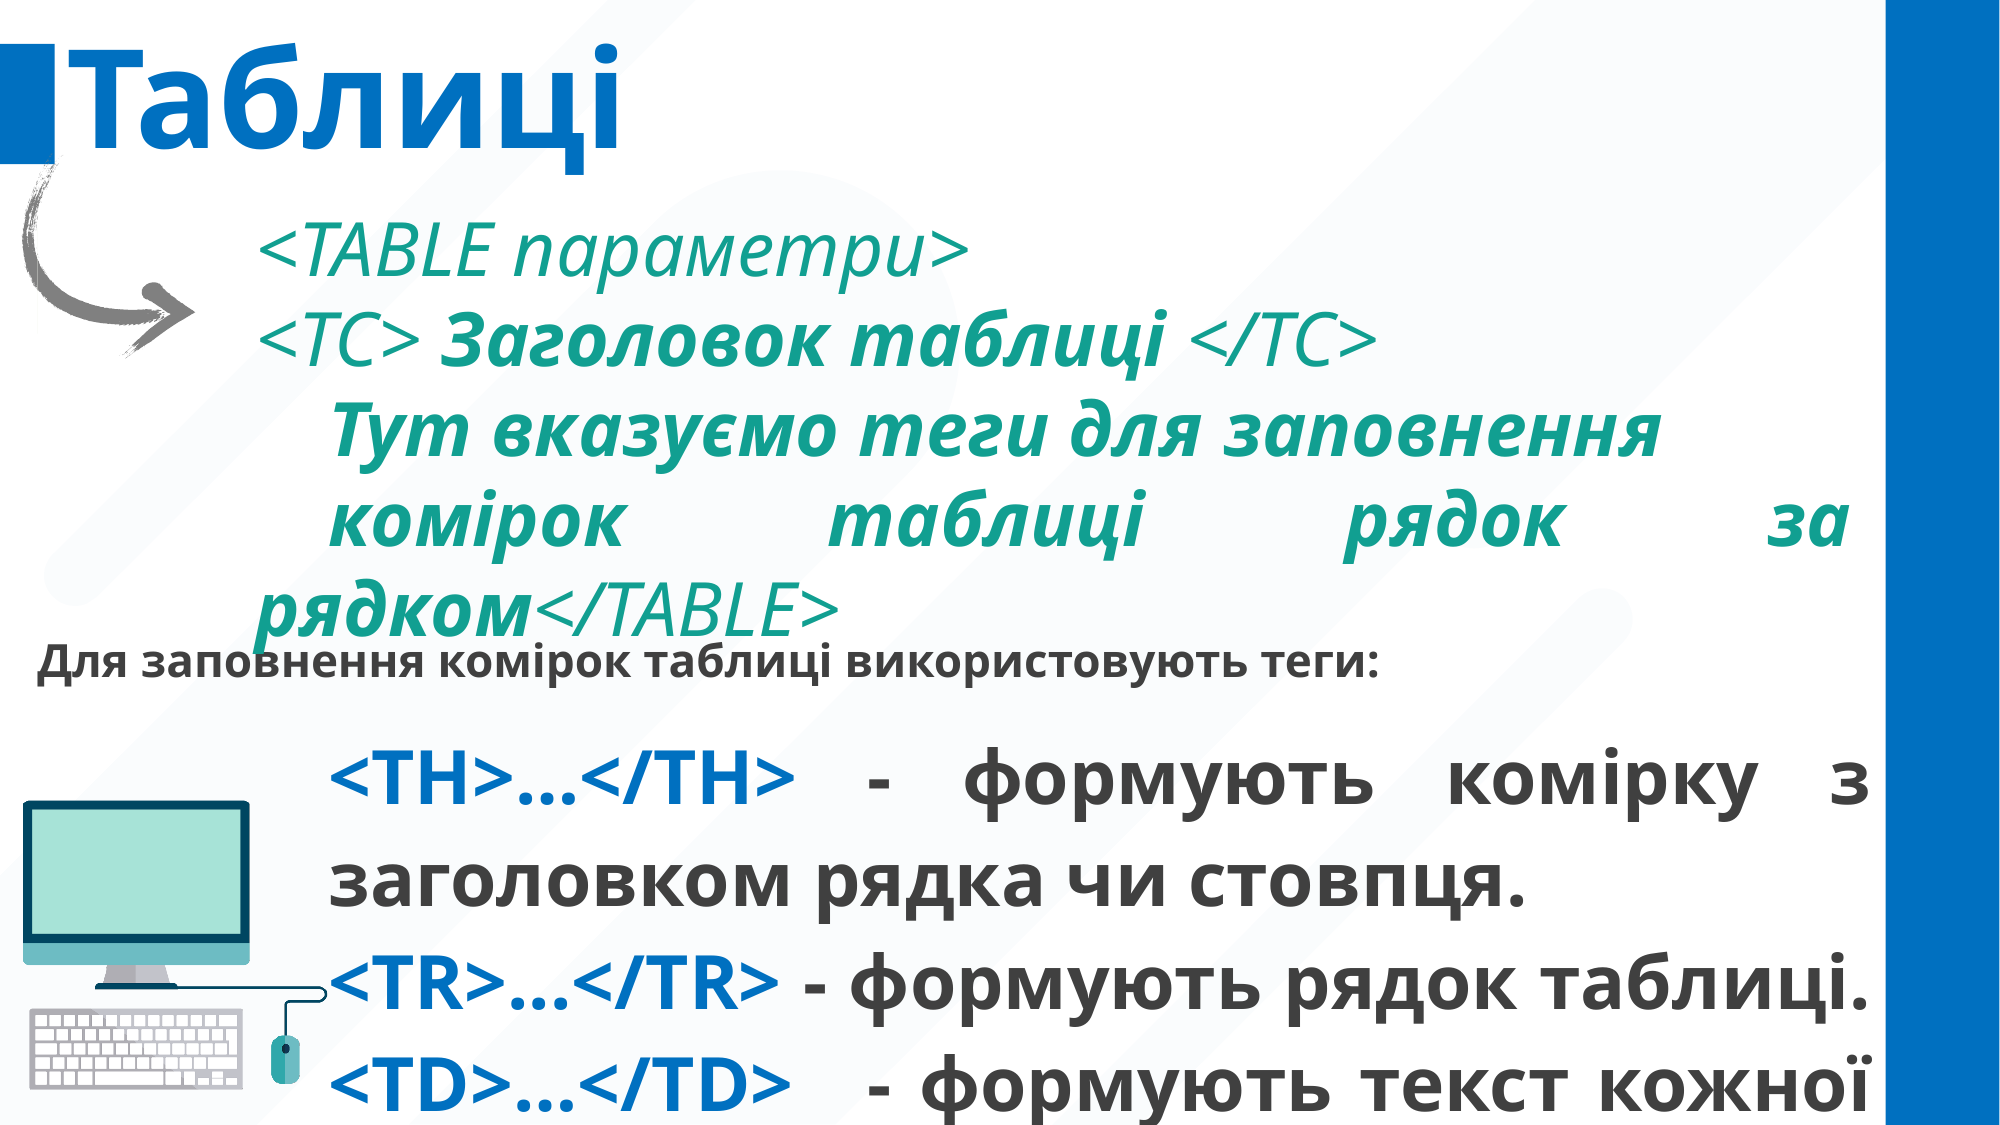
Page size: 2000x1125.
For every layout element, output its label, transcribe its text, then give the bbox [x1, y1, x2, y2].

picture [0, 787, 342, 1104]
title Таблиці [66, 35, 1867, 153]
text_box <TABLE параметри> <ТС> Заголовок таблиці </ТС> Тут вказуємо теги для заповнення комірок таблиці рядок за рядком</TABLE> [240, 193, 1867, 779]
text_box [38, 260, 196, 359]
list Для заповнення комірок таблиці використовують теги: [37, 622, 240, 776]
table_header <ТН>…</ТН> - формують комірку з заголовком рядка чи стовпця. <TR>...</TR> - формують рядок таблиці. <TD>…</TD> - формують текст кожної комірки. [324, 717, 1876, 1125]
text_box [1884, 0, 2000, 1125]
text_box [21, 153, 59, 290]
